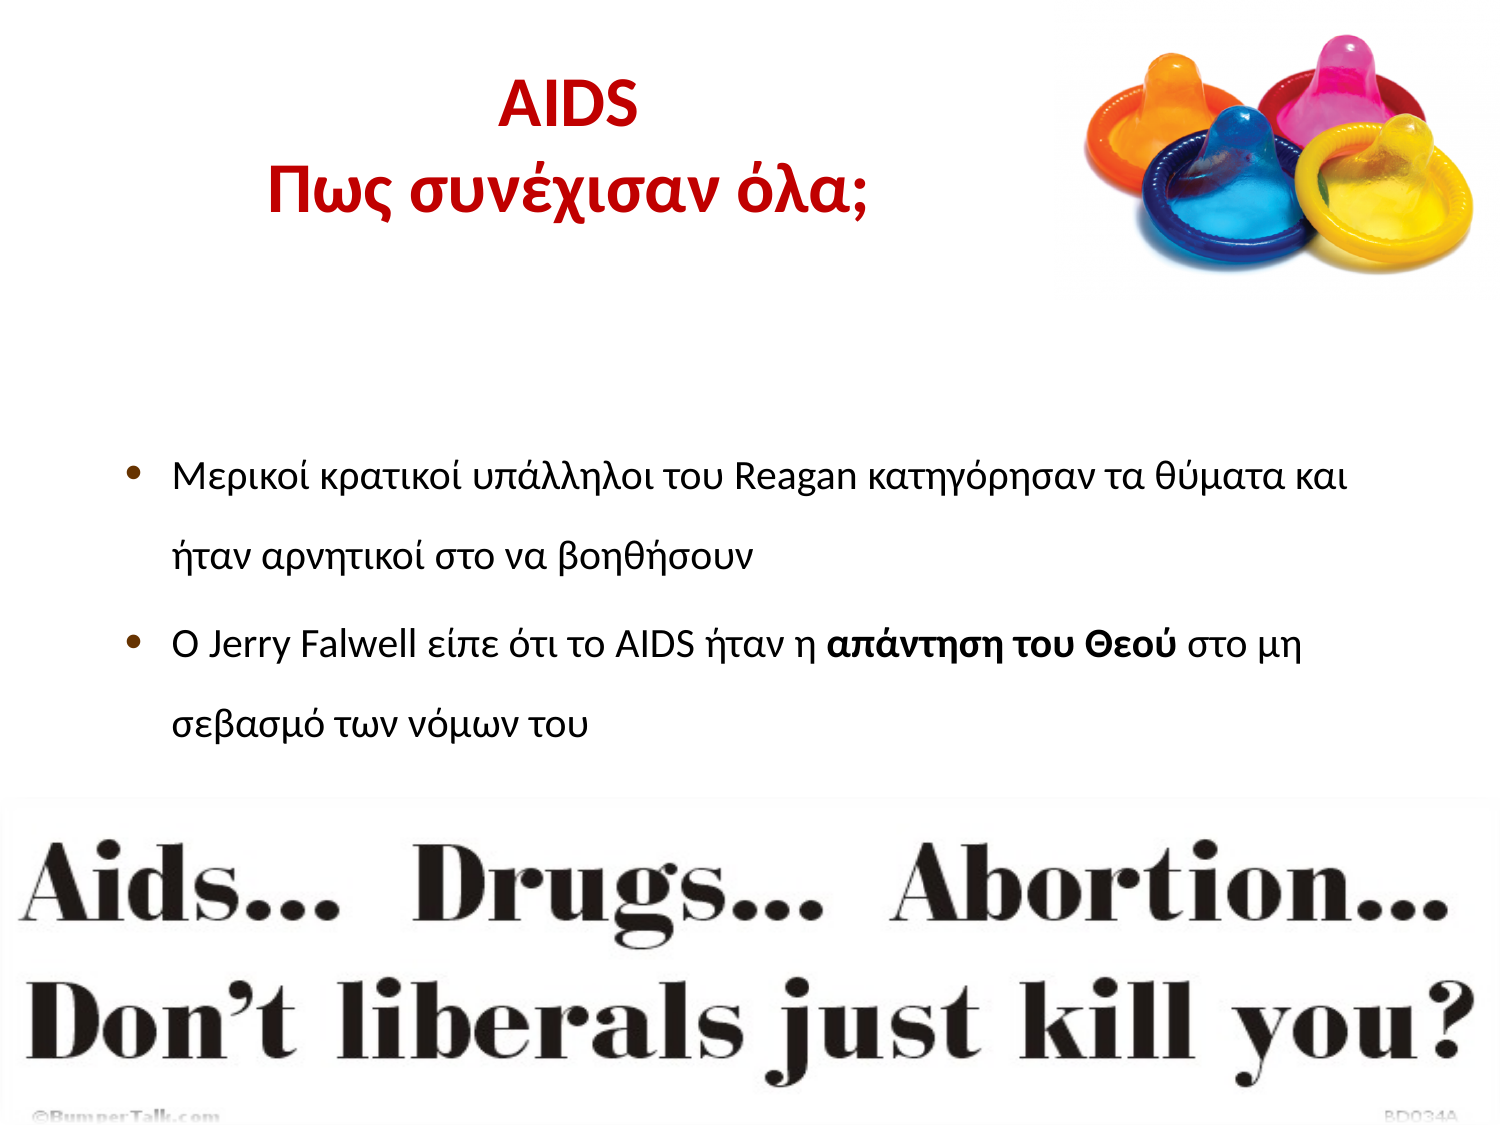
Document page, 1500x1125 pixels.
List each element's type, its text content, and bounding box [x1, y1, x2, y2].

picture [0, 797, 1500, 1125]
picture [1054, 0, 1500, 300]
text_box Μερικοί κρατικοί υπάλληλοι του Reagan κατηγόρησαν τα θύματα και ήταν αρνητικοί στο να βοηθήσουν Ο Jerry Falwell είπε ότι το AIDS ήταν η απάντηση του Θεού στο μη σεβασμό των νόμων του [35, 410, 1430, 796]
title AIDS Πως συνέχισαν όλα; [0, 46, 1049, 235]
